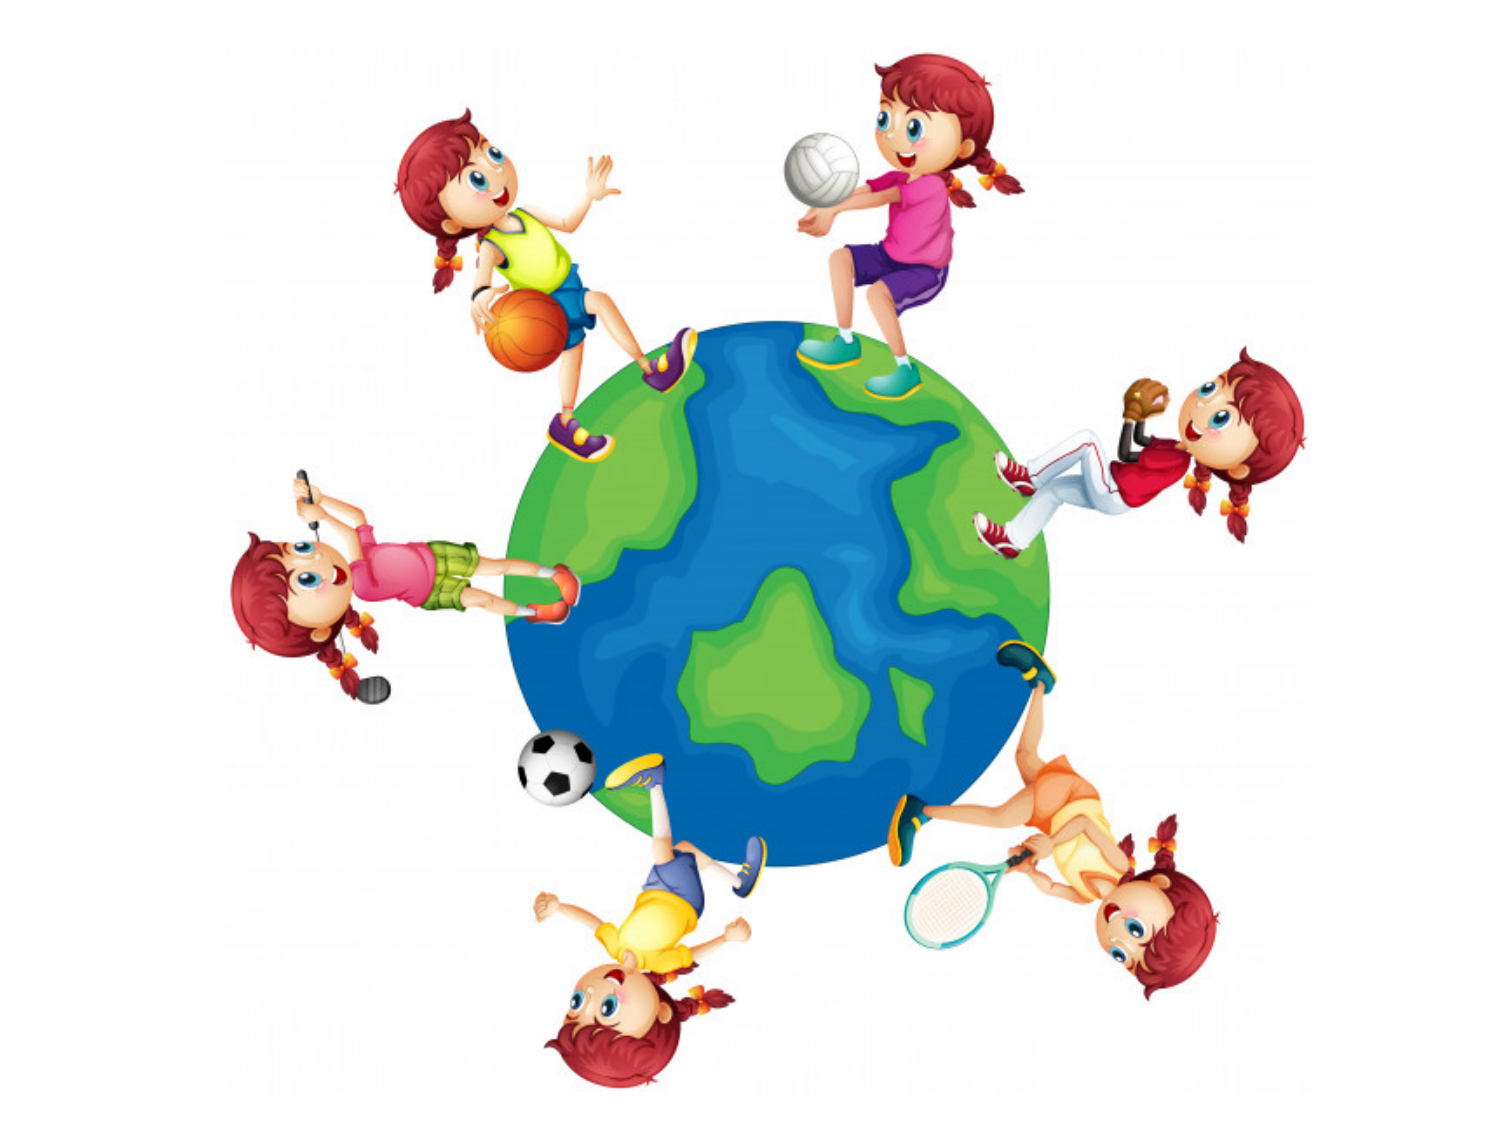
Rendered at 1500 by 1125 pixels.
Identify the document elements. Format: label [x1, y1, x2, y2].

list [222, 46, 1313, 1097]
